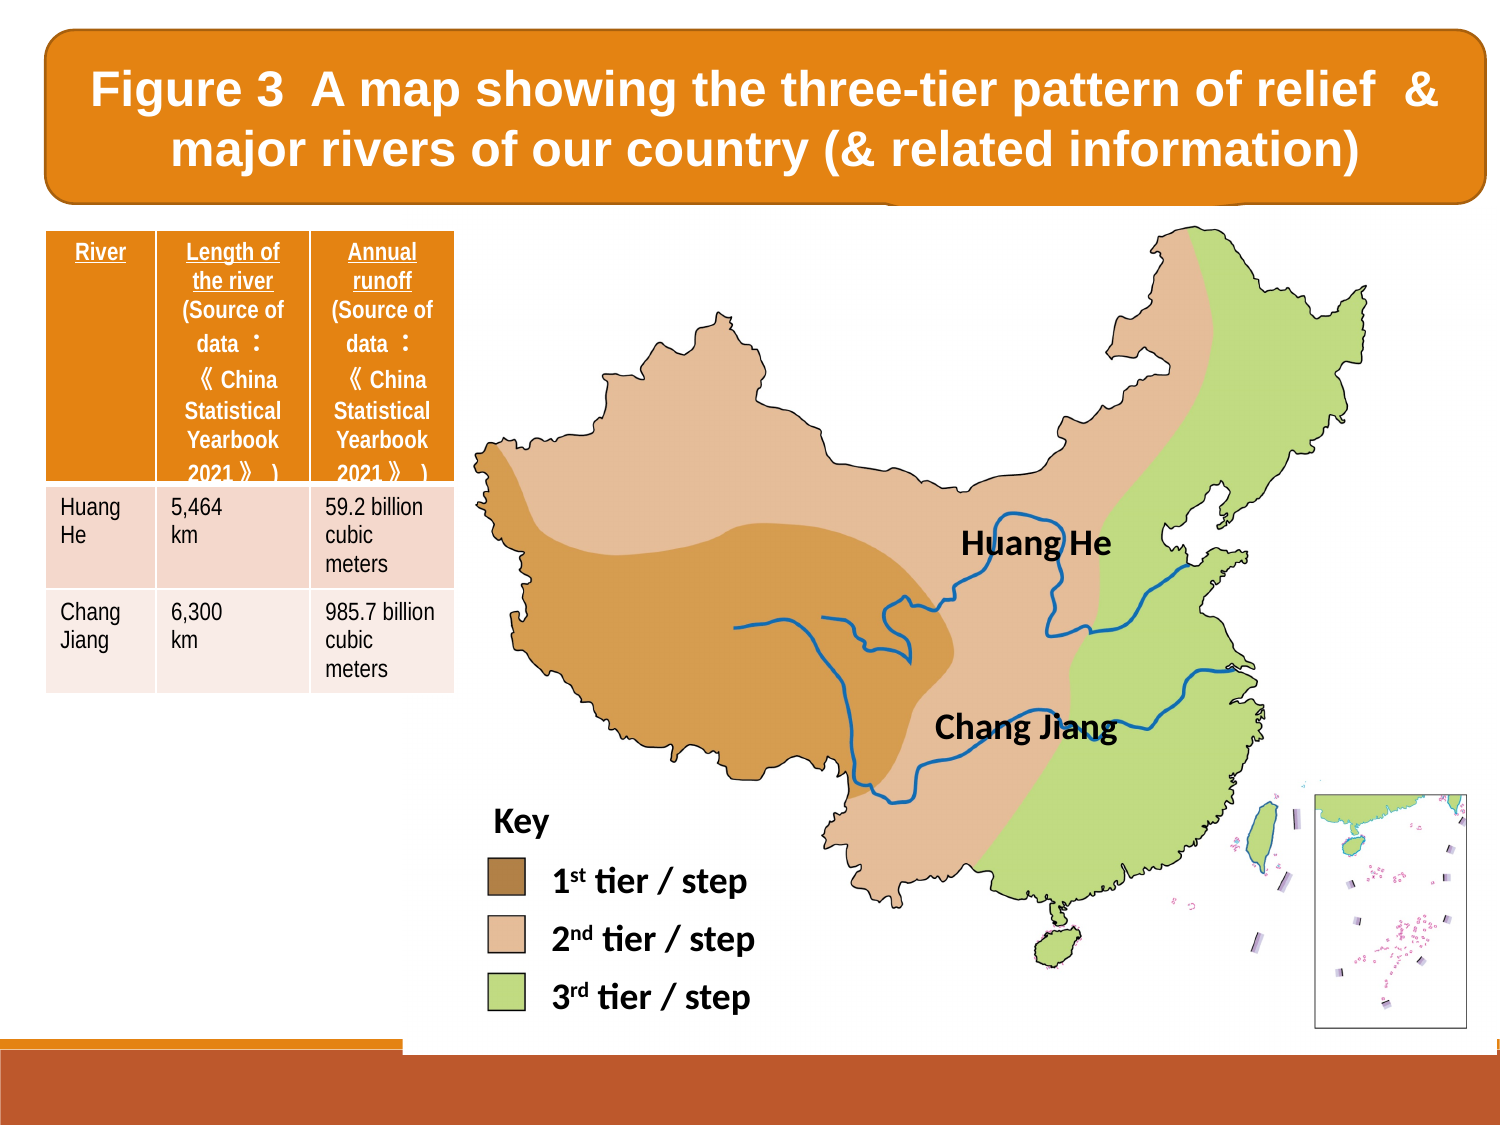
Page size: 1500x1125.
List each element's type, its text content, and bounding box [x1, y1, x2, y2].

table_cell 6,300 km [157, 590, 309, 693]
table_header River [46, 231, 155, 481]
text_box Figure 3 A map showing the three-tier pattern of relief & major rivers of our country (& related information) [43, 28, 1487, 205]
table_header Annual runoff (Source of data：《China Statistical Yearbook 2021》) [311, 231, 399, 481]
table_cell 985.7 billion cubic meters [311, 590, 399, 693]
table_header Length of the river (Source of data：《China Statistical Yearbook 2021》) [157, 231, 309, 481]
picture [402, 206, 1498, 1056]
table_cell Chang Jiang [46, 590, 155, 693]
table_cell 59.2 billion cubic meters [311, 487, 399, 588]
table_cell 5,464 km [157, 487, 309, 588]
table_cell Huang He [46, 487, 155, 588]
